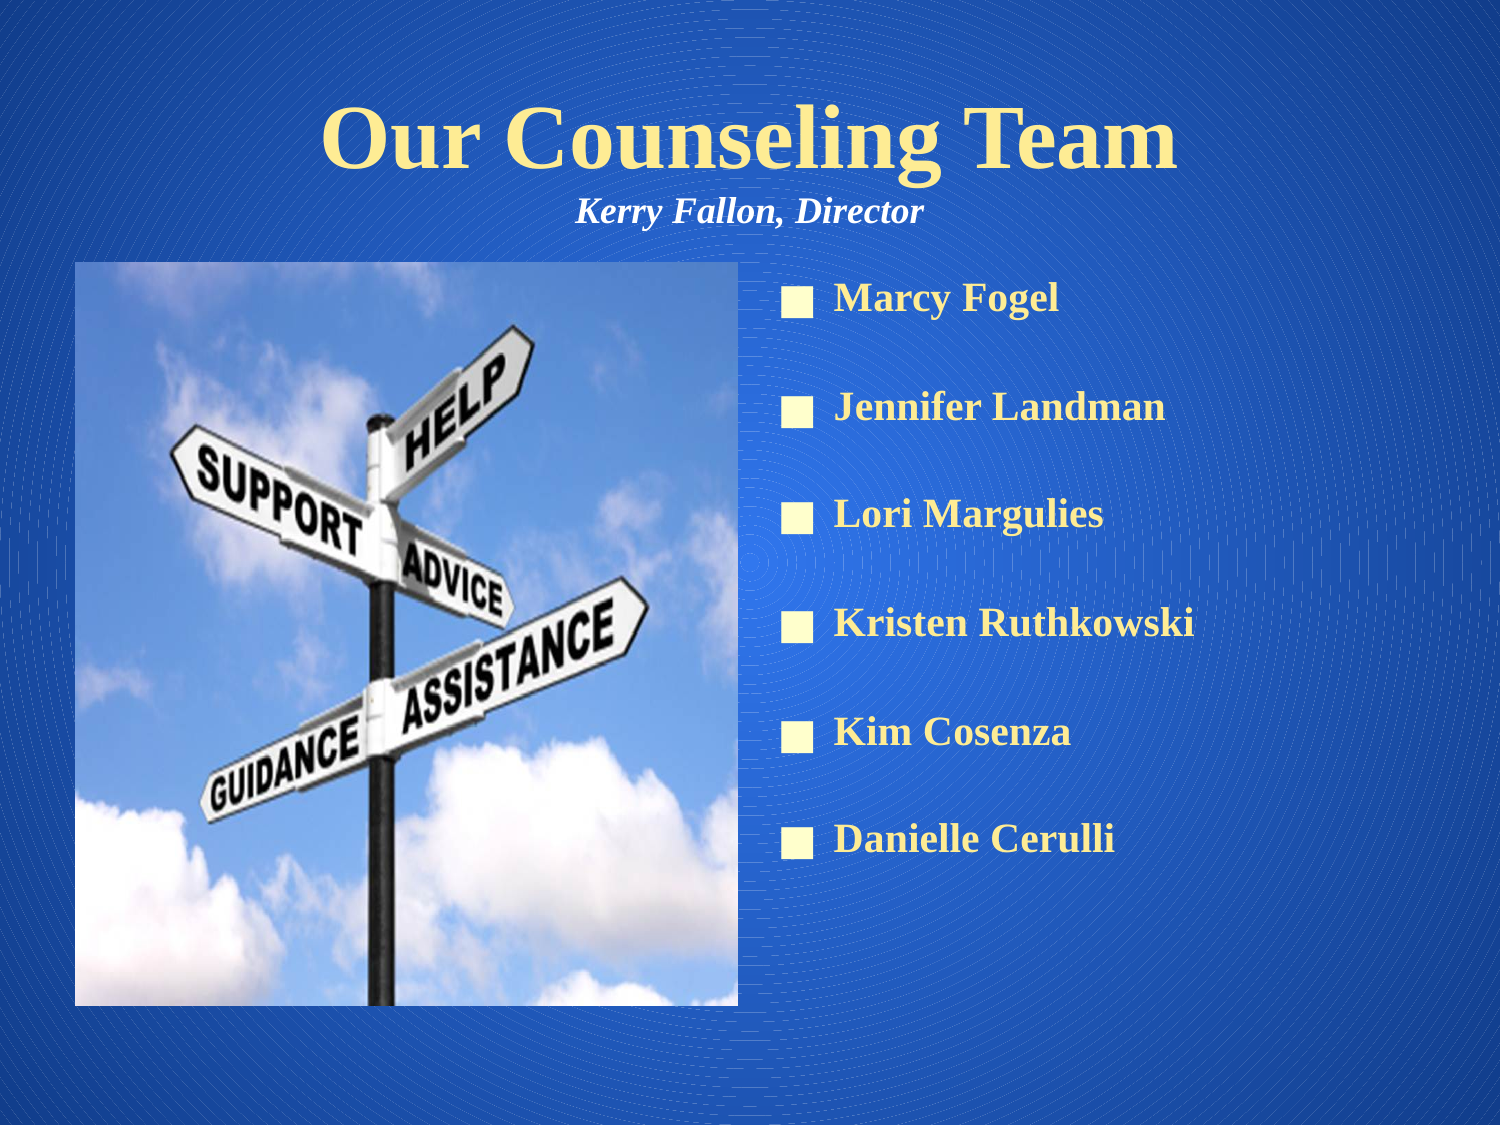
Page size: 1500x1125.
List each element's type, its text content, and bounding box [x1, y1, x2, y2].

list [74, 262, 738, 1006]
title Our Counseling Team Kerry Fallon, Director [75, 45, 1425, 263]
list Marcy Fogel Jennifer Landman Lori Margulies Kristen Ruthkowski Kim Cosenza Danielle Cerulli [762, 262, 1425, 1006]
